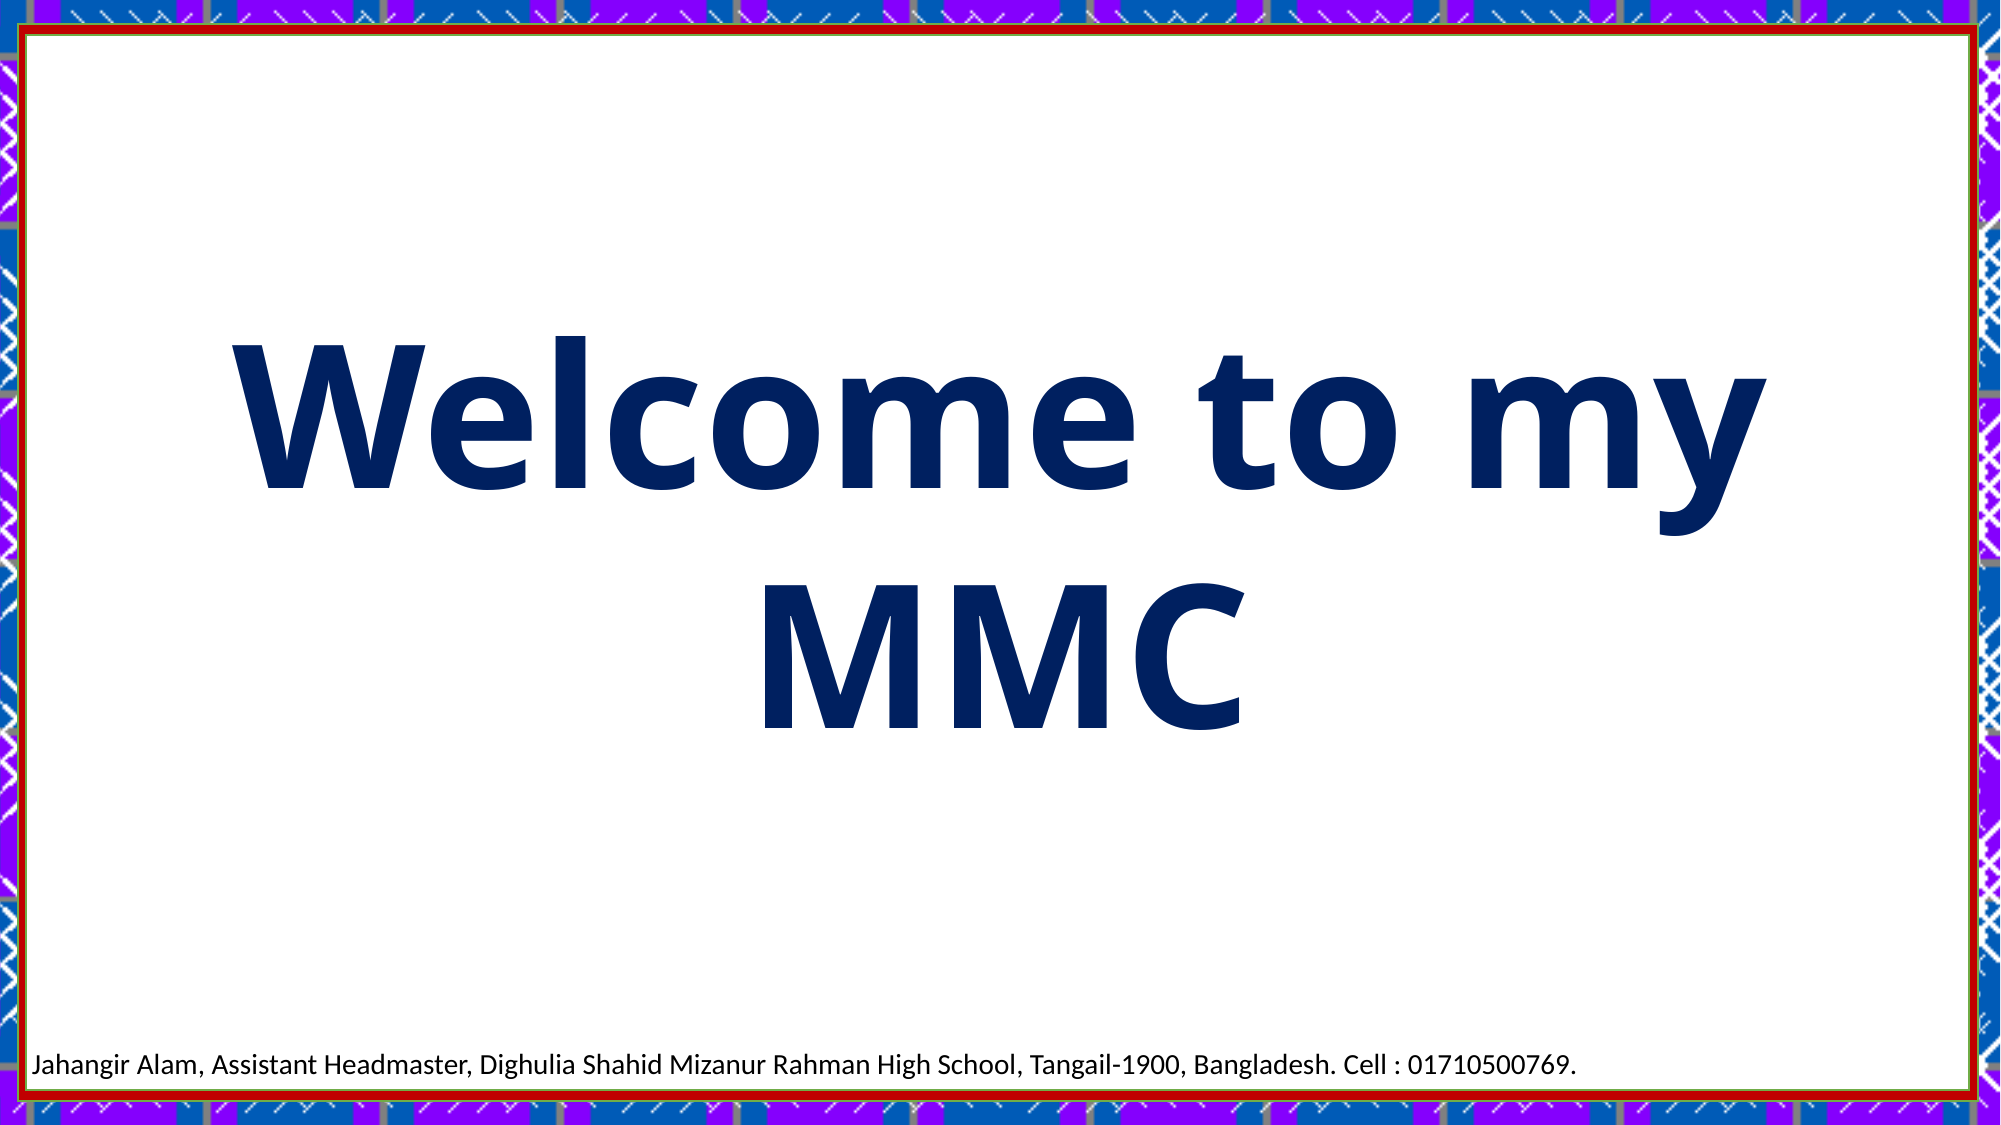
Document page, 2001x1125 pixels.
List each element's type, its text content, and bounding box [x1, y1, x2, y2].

picture [0, 0, 2001, 1125]
text_box Welcome to my MMC [126, 281, 1874, 776]
